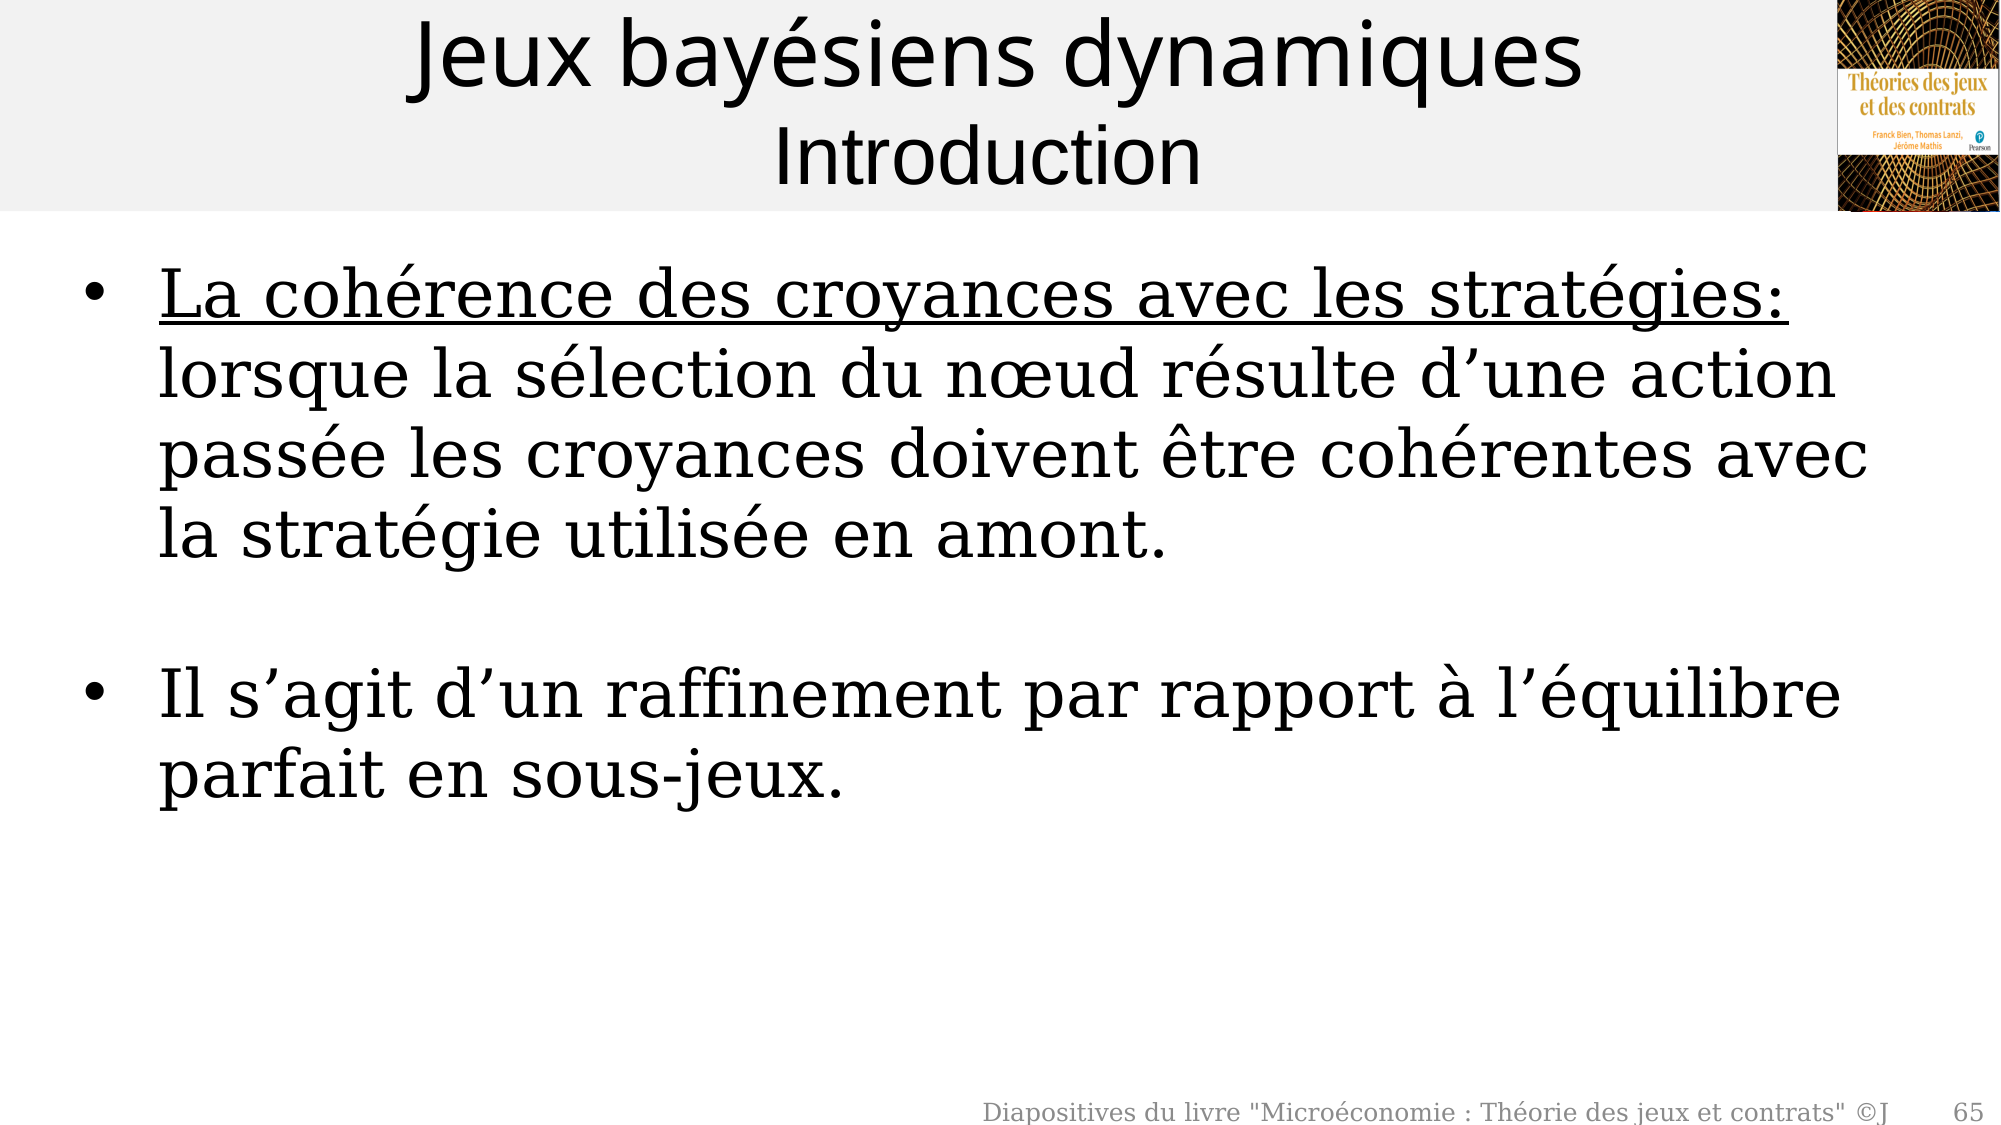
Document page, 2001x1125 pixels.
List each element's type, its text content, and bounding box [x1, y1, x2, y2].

text_box La cohérence des croyances avec les stratégies: lorsque la sélection du nœud résulte d’une action passée les croyances doivent être cohérentes avec la stratégie utilisée en amont. Il s’agit d’un raffinement par rapport à l’équilibre parfait en sous-jeux. [68, 243, 1956, 818]
title Jeux bayésiens dynamiques Introduction [0, 0, 1850, 212]
footer Diapositives du livre "Microéconomie : Théorie des jeux et contrats" ©Jérôme MATHIS [967, 1097, 1915, 1125]
slide_number 65 [1915, 1097, 2000, 1125]
picture [1837, 0, 2000, 212]
